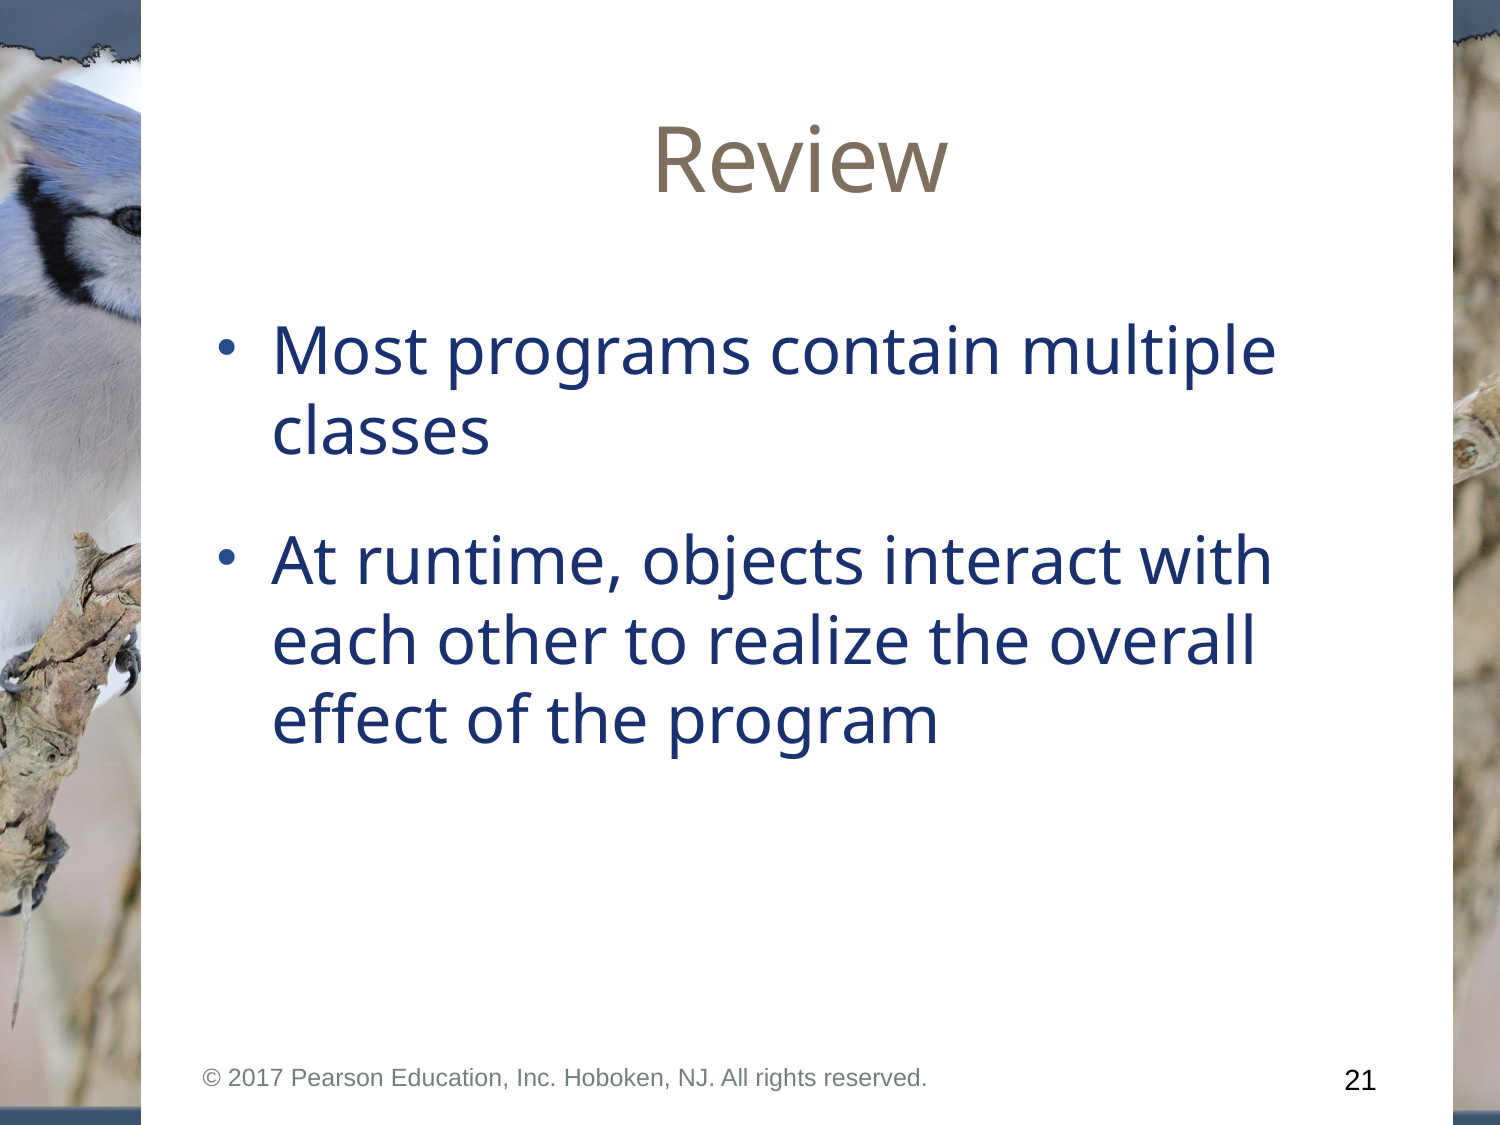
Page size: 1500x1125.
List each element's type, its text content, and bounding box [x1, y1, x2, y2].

picture [1453, 0, 1500, 1125]
picture [0, 0, 141, 1125]
list Most programs contain multiple classes At runtime, objects interact with each other to realize the overall effect of the program [200, 299, 1425, 1000]
title Review [162, 62, 1438, 250]
footer © 2017 Pearson Education, Inc. Hoboken, NJ. All rights reserved. [187, 1054, 1325, 1105]
